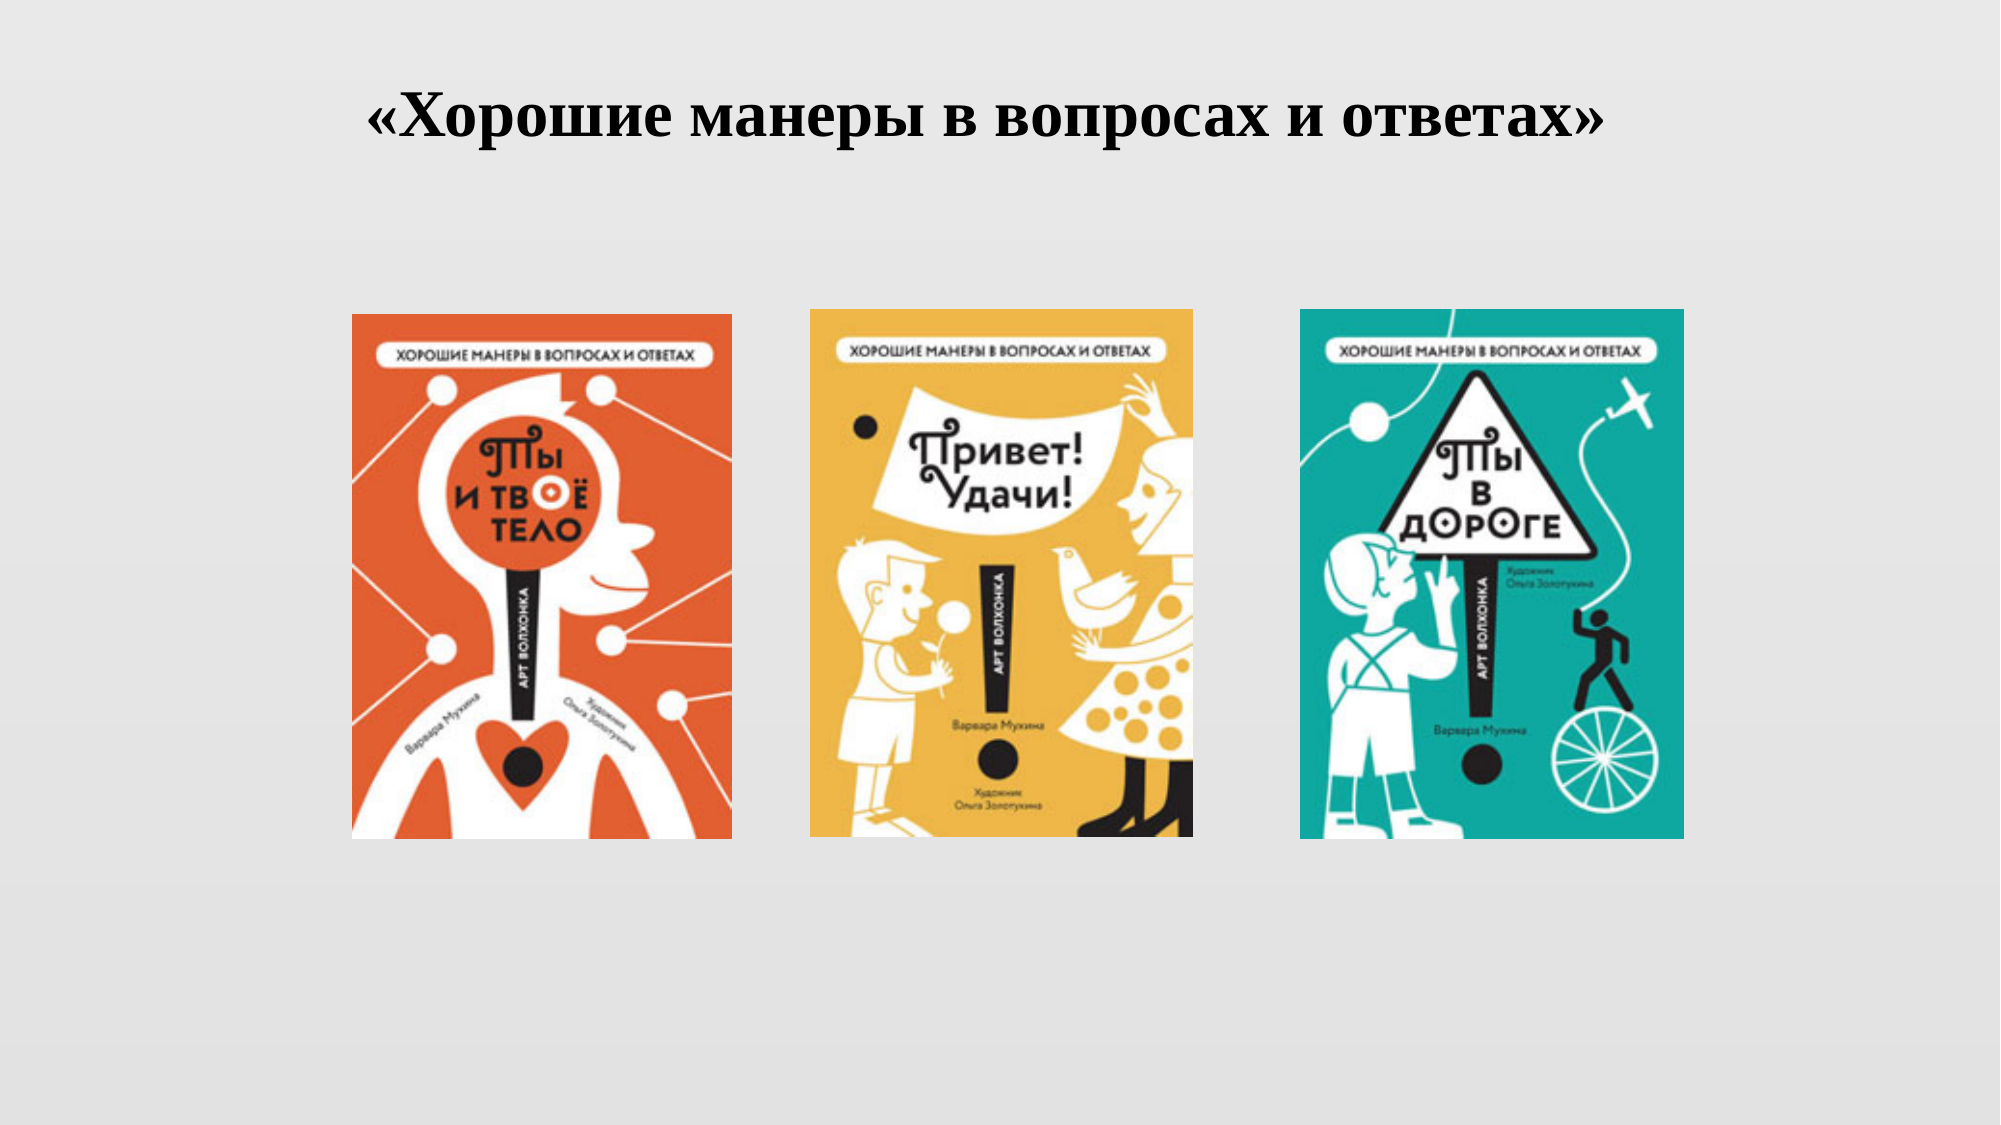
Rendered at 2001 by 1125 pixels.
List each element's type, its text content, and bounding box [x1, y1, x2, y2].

title «Хорошие манеры в вопросах и ответах» [350, 44, 1675, 185]
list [352, 314, 732, 839]
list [1300, 309, 1684, 839]
picture [810, 309, 1193, 837]
